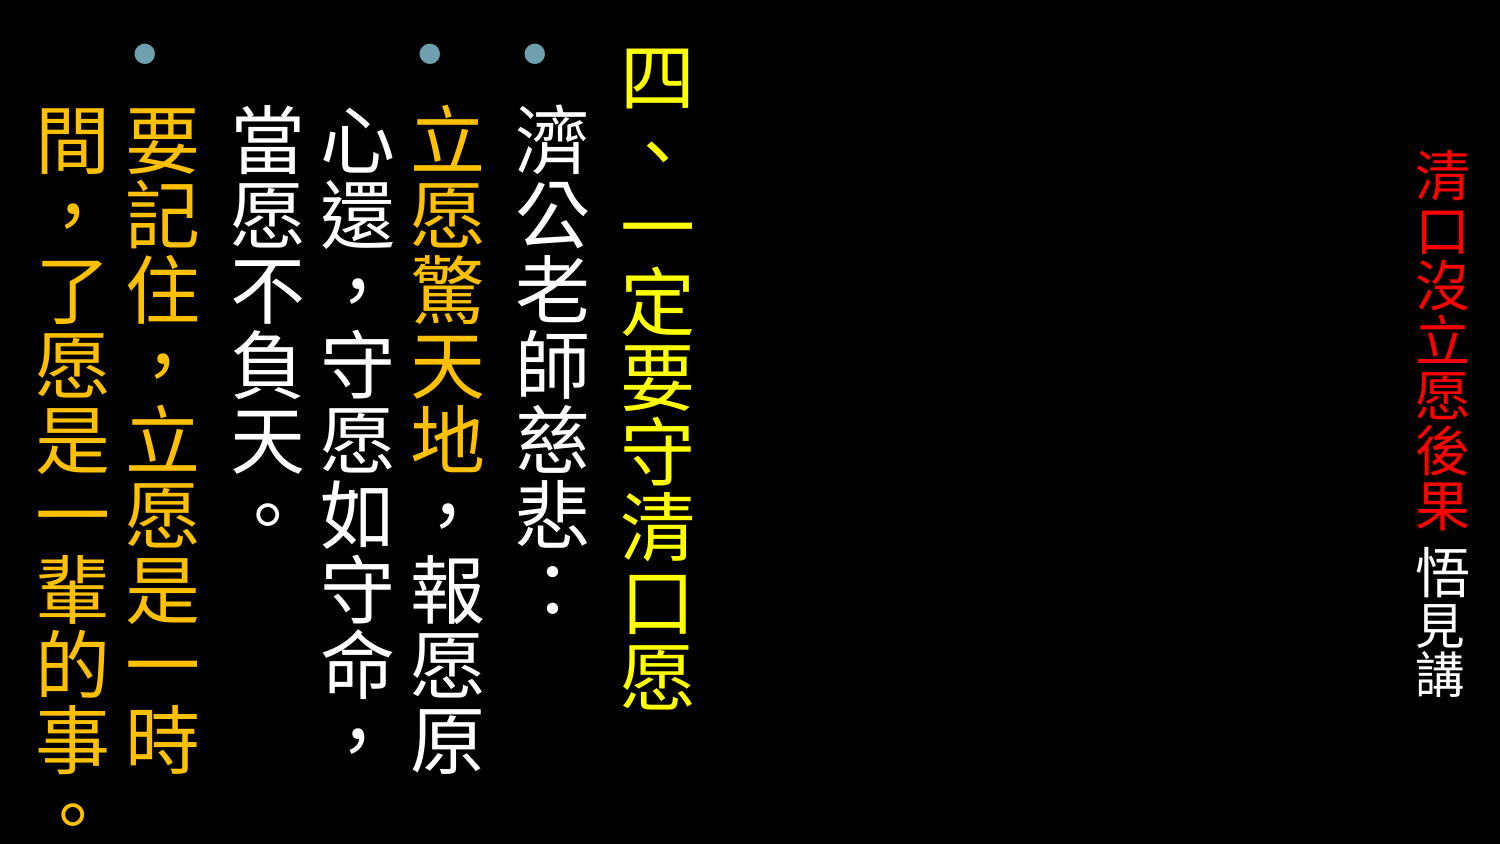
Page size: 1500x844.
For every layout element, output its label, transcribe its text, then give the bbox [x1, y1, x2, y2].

title 清口沒立愿後果 悟見講 [1399, 23, 1483, 825]
list 四、一定要守清口愿 濟公老師慈悲： 立愿驚天地，報愿原心還，守愿如守命，當愿不負天。 要記住，立愿是一時間，了愿是一輩的事。 [17, 18, 1388, 825]
